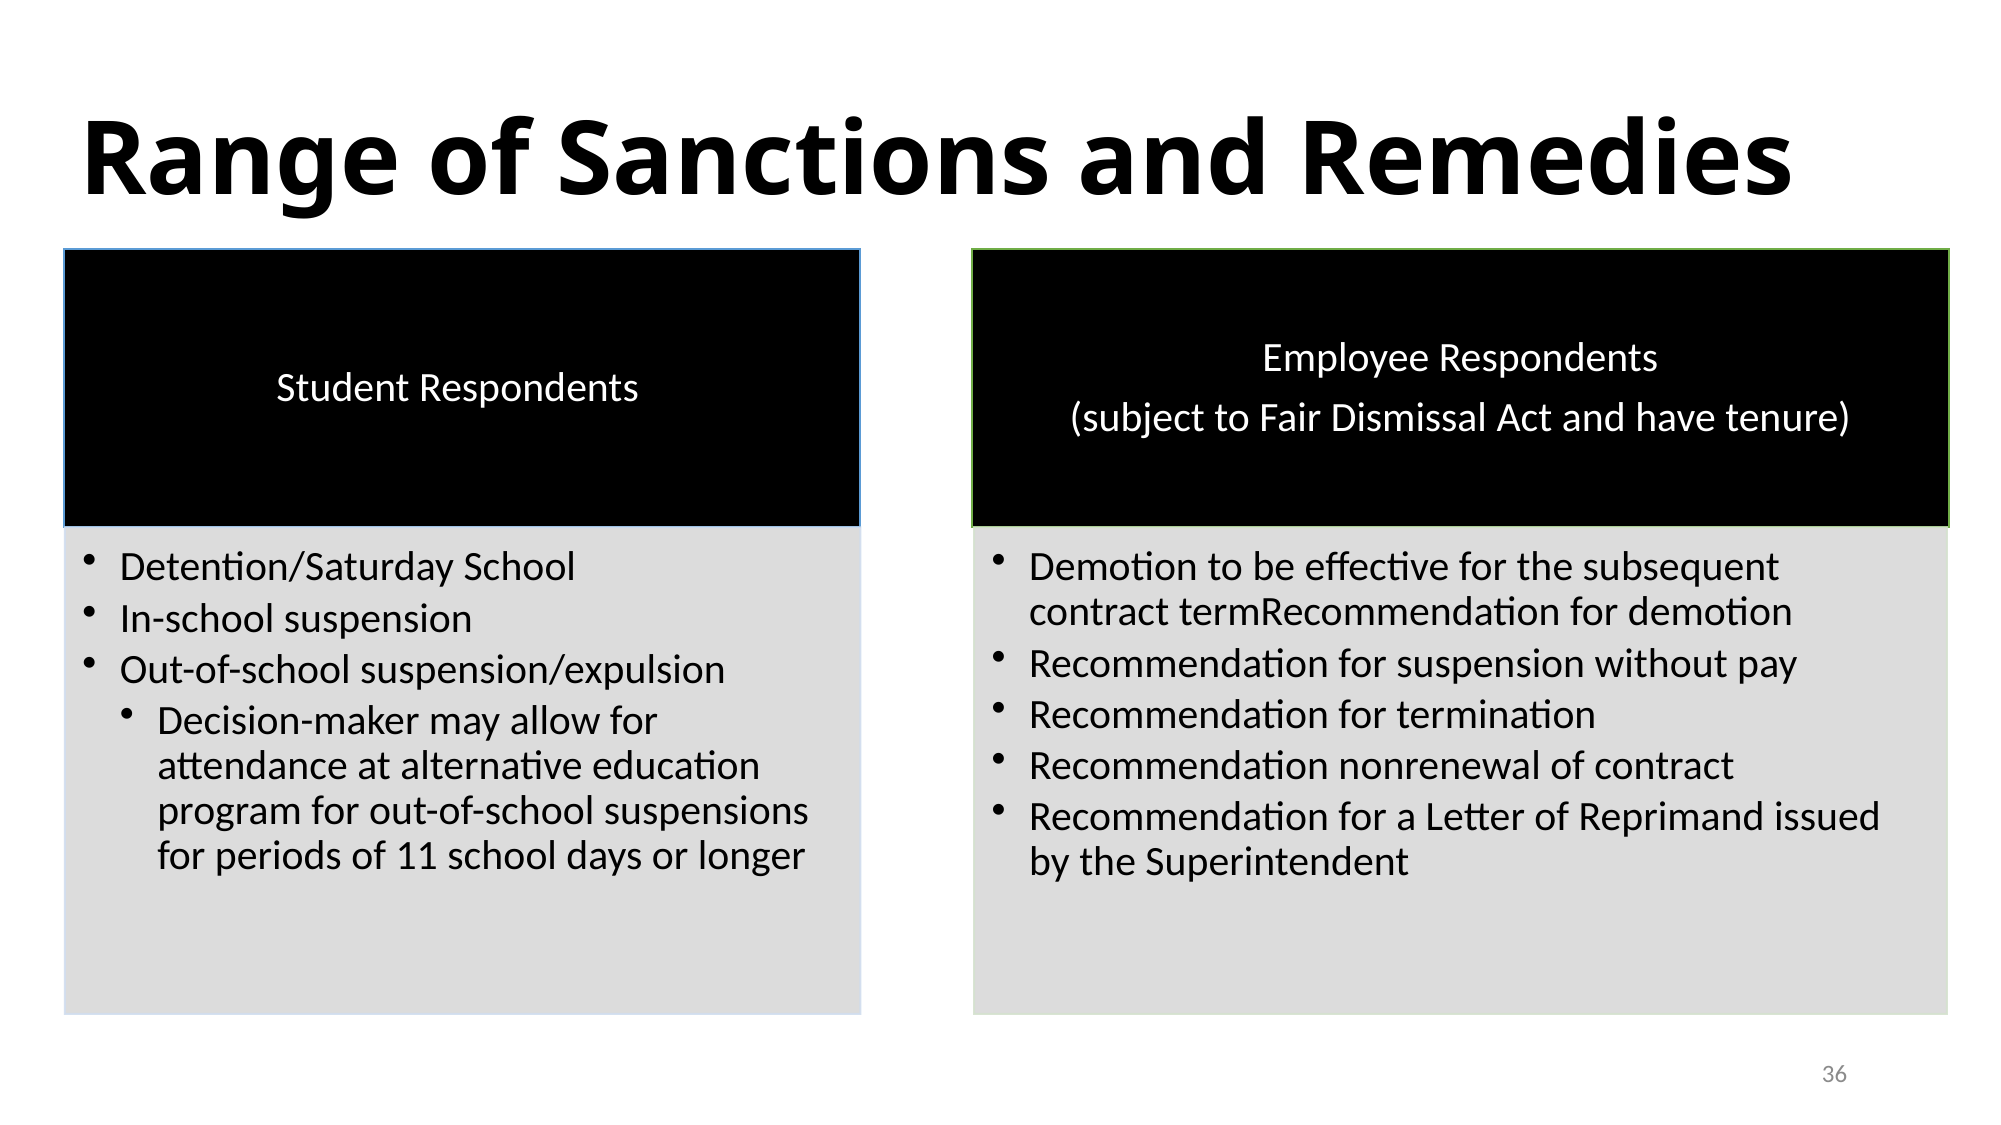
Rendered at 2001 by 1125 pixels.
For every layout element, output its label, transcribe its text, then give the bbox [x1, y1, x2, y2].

title Range of Sanctions and Remedies [64, 52, 1936, 246]
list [64, 246, 1950, 1017]
slide_number 36 [1412, 1042, 1863, 1103]
